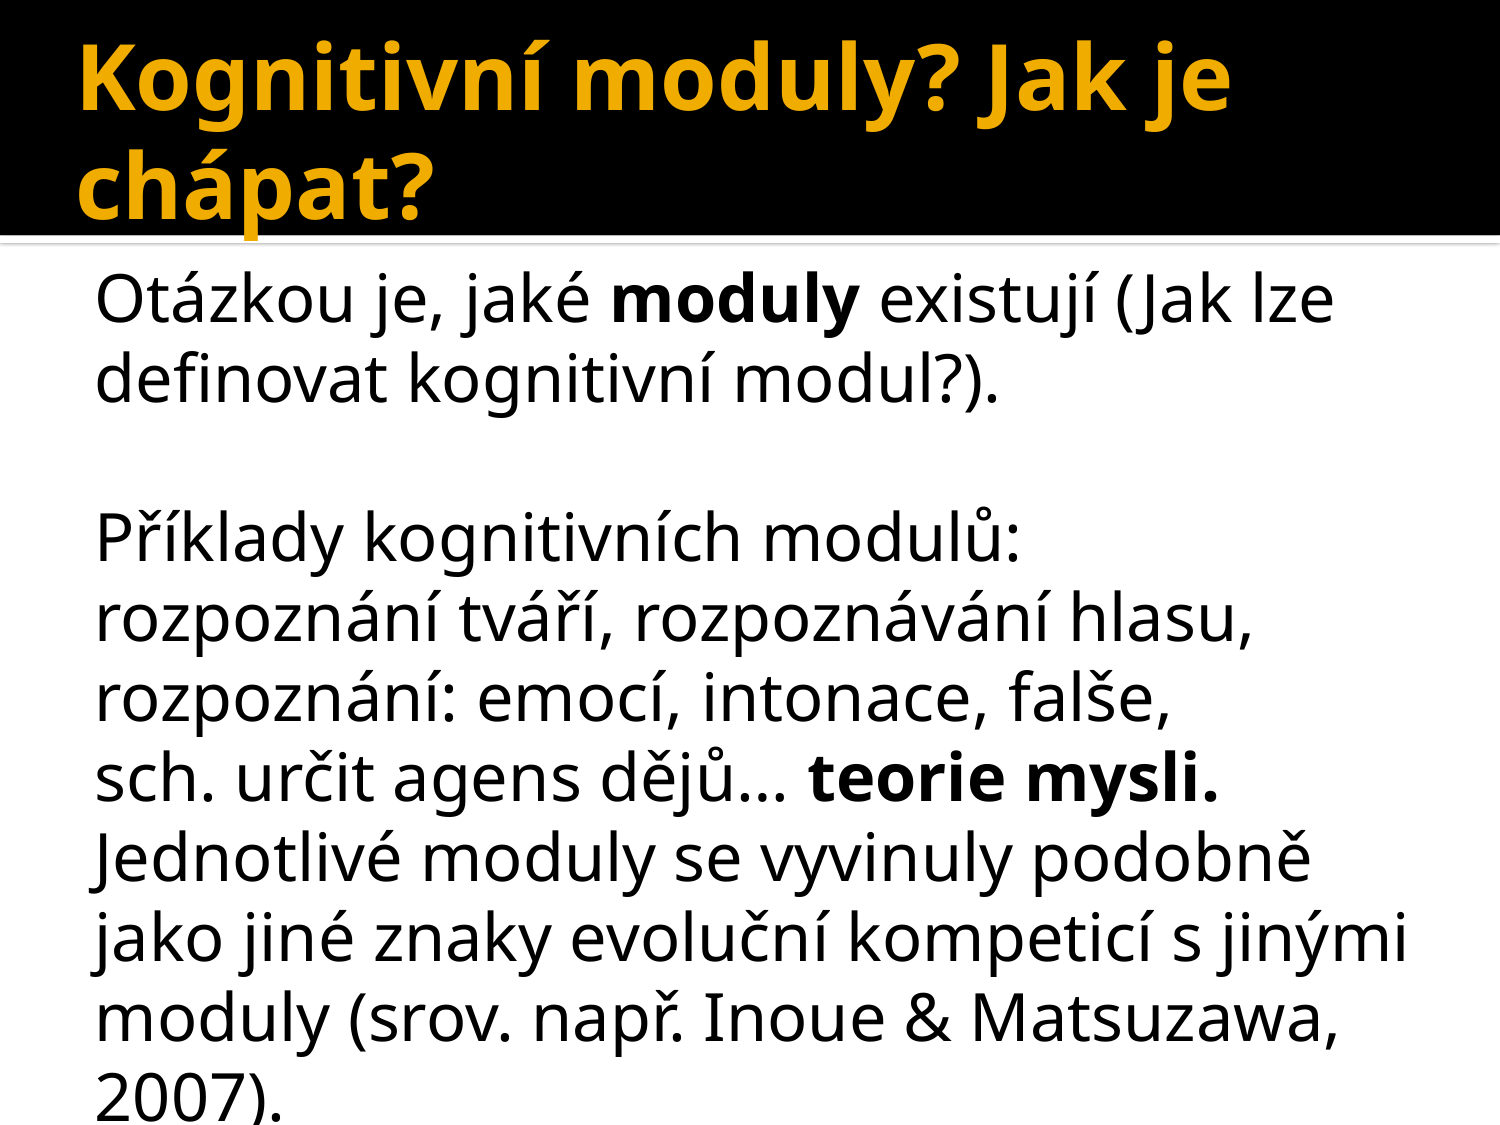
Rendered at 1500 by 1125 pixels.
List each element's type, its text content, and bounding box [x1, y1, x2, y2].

subtitle Otázkou je, jaké moduly existují (Jak lze definovat kognitivní modul?). Příklady kognitivních modulů: rozpoznání tváří, rozpoznávání hlasu, rozpoznání: emocí, intonace, falše, sch. určit agens dějů… teorie mysli. Jednotlivé moduly se vyvinuly podobně jako jiné znaky evoluční kompeticí s jinými moduly (srov. např. Inoue & Matsuzawa, 2007). [75, 255, 1425, 1024]
title Kognitivní moduly? Jak je chápat? [75, 25, 1425, 231]
